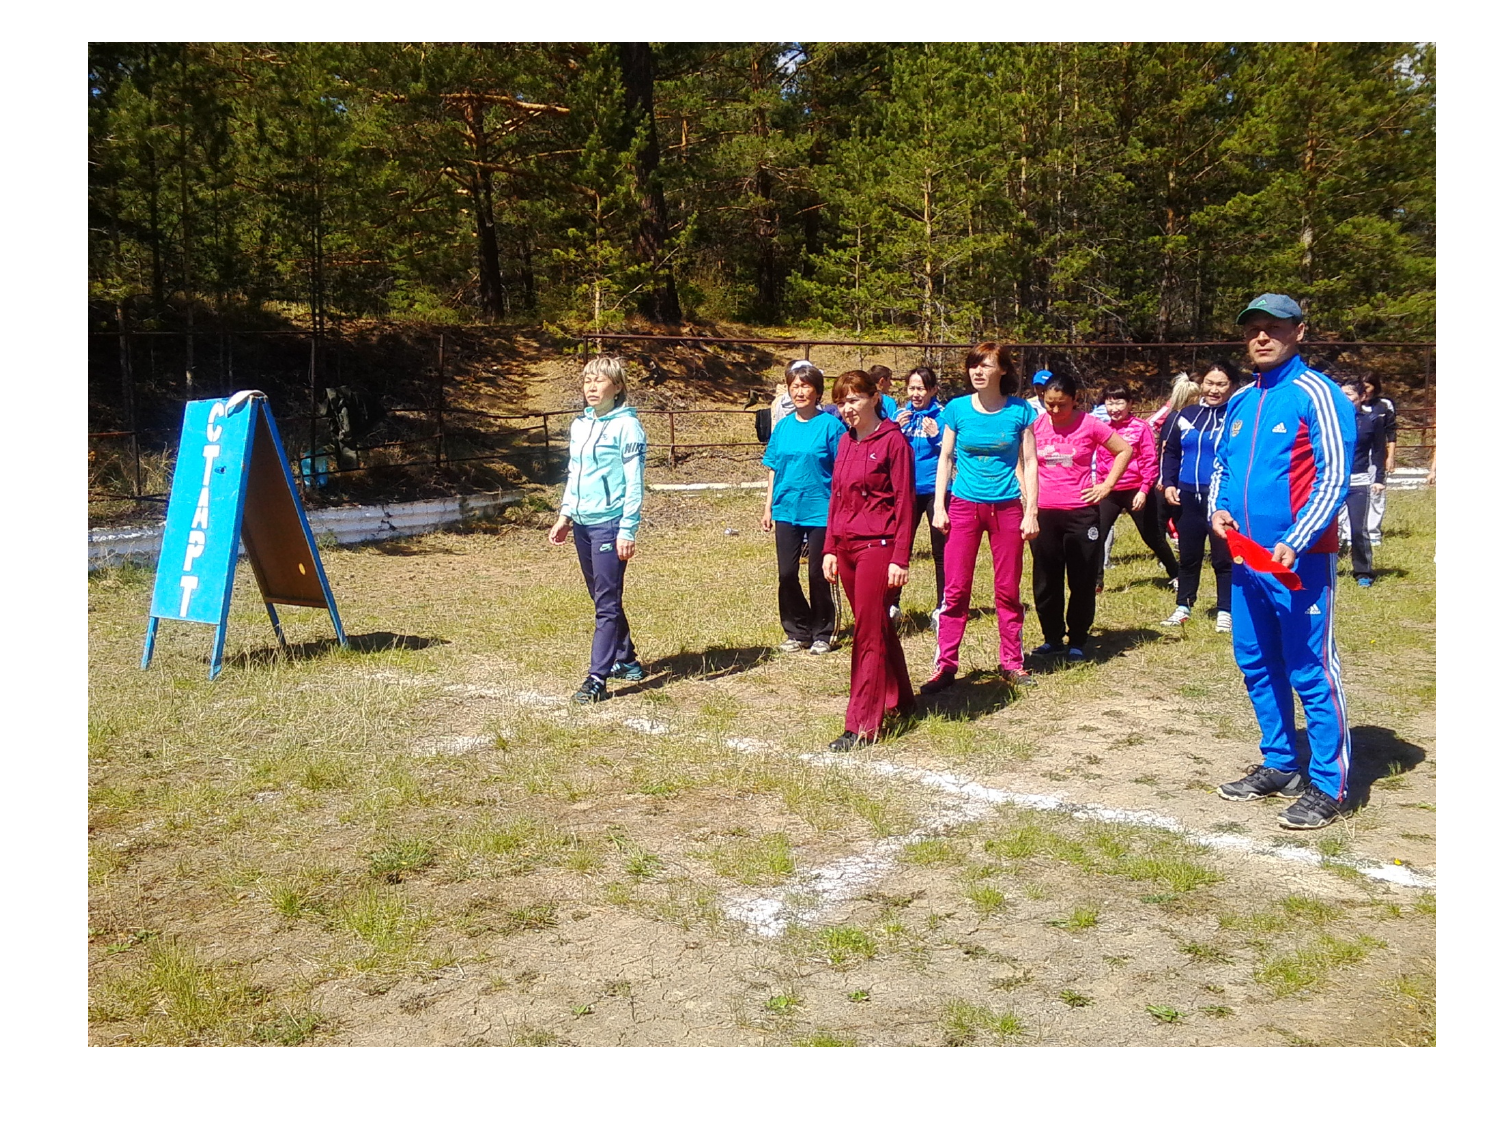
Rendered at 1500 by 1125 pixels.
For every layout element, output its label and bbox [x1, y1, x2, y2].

list [88, 42, 1436, 1047]
